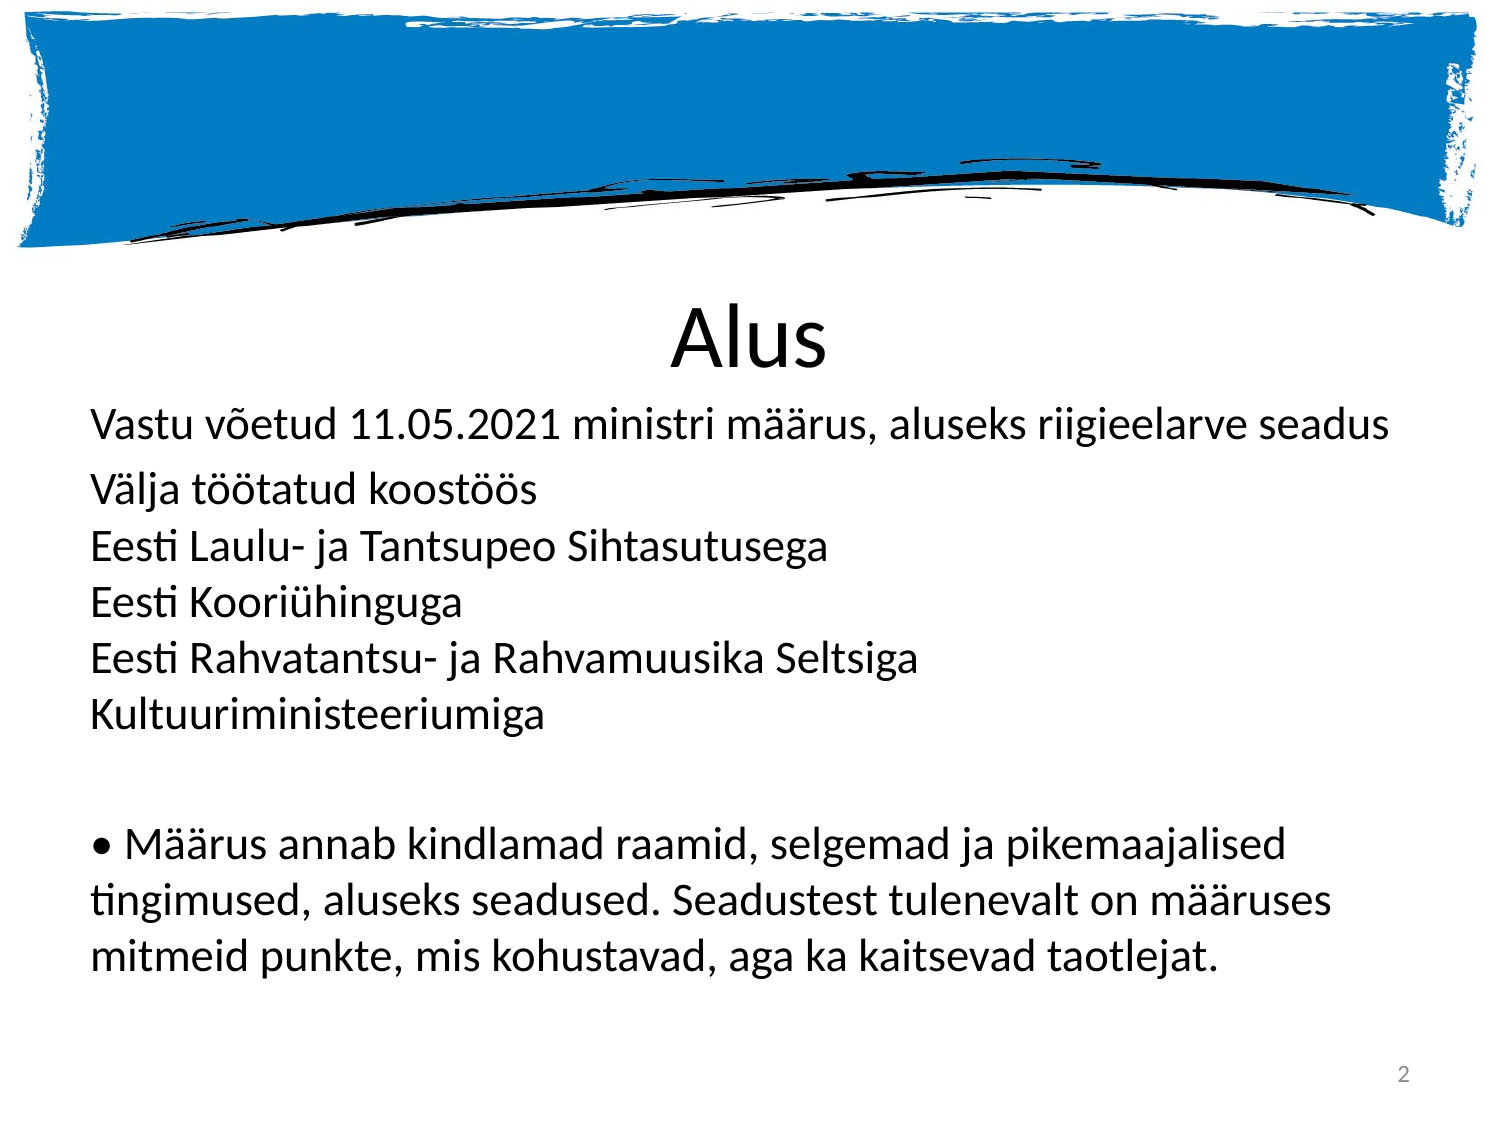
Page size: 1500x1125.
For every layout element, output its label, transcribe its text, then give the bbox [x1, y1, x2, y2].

list Vastu võetud 11.05.2021 ministri määrus, aluseks riigieelarve seadus Välja töötatud koostöös Eesti Laulu- ja Tantsupeo Sihtasutusega Eesti Kooriühinguga Eesti Rahvatantsu- ja Rahvamuusika Seltsiga Kultuuriministeeriumiga • Määrus annab kindlamad raamid, selgemad ja pikemaajalised tingimused, aluseks seadused. Seadustest tulenevalt on määruses mitmeid punkte, mis kohustavad, aga ka kaitsevad taotlejat. [75, 385, 1425, 1005]
picture [0, 0, 1500, 264]
slide_number 2 [1074, 1042, 1425, 1103]
title Alus [75, 237, 1425, 385]
